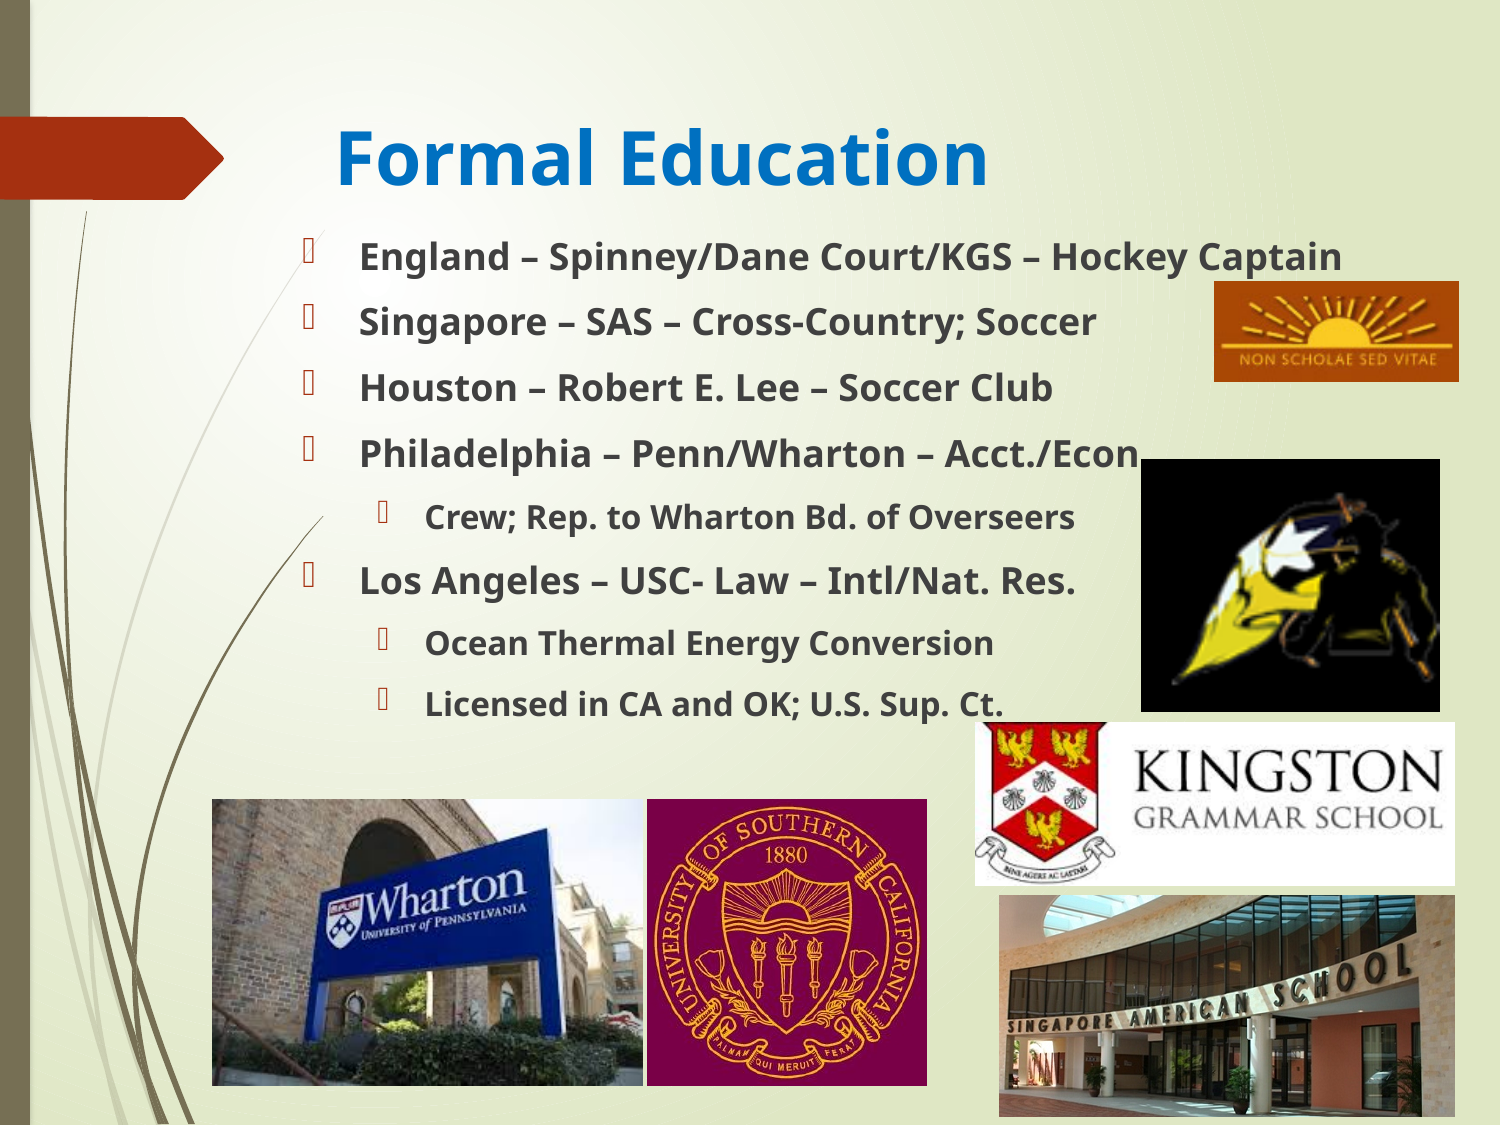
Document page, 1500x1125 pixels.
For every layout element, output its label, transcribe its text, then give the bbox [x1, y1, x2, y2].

picture [999, 895, 1455, 1117]
picture [1214, 281, 1459, 382]
title Formal Education [319, 102, 1400, 280]
picture [212, 799, 643, 1087]
list England – Spinney/Dane Court/KGS – Hockey Captain Singapore – SAS – Cross-Country; Soccer Houston – Robert E. Lee – Soccer Club Philadelphia – Penn/Wharton – Acct./Econ Crew; Rep. to Wharton Bd. of Overseers Los Angeles – USC- Law – Intl/Nat. Res. Ocean Thermal Energy Conversion Licensed in CA and OK; U.S. Sup. Ct. [287, 224, 1375, 763]
picture [647, 799, 927, 1087]
picture [1141, 459, 1441, 712]
picture [974, 722, 1455, 886]
